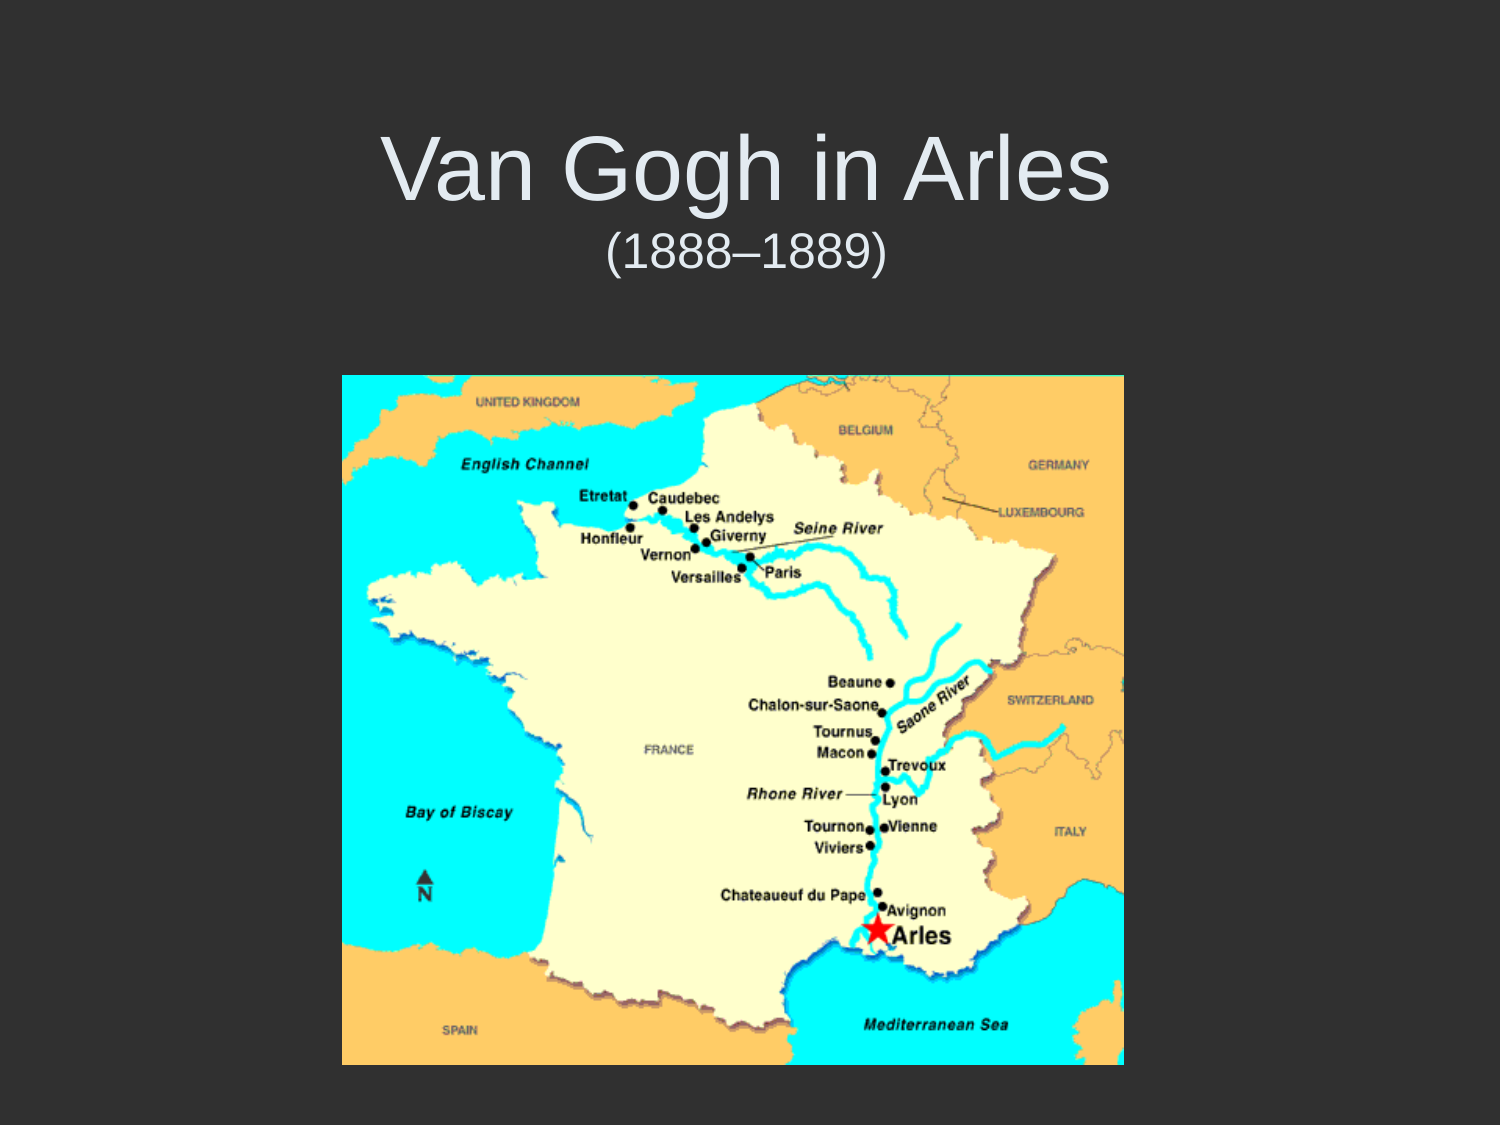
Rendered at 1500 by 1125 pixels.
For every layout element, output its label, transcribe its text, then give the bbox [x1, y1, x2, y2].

title Van Gogh in Arles (1888–1889) [71, 99, 1422, 349]
picture [341, 374, 1124, 1065]
